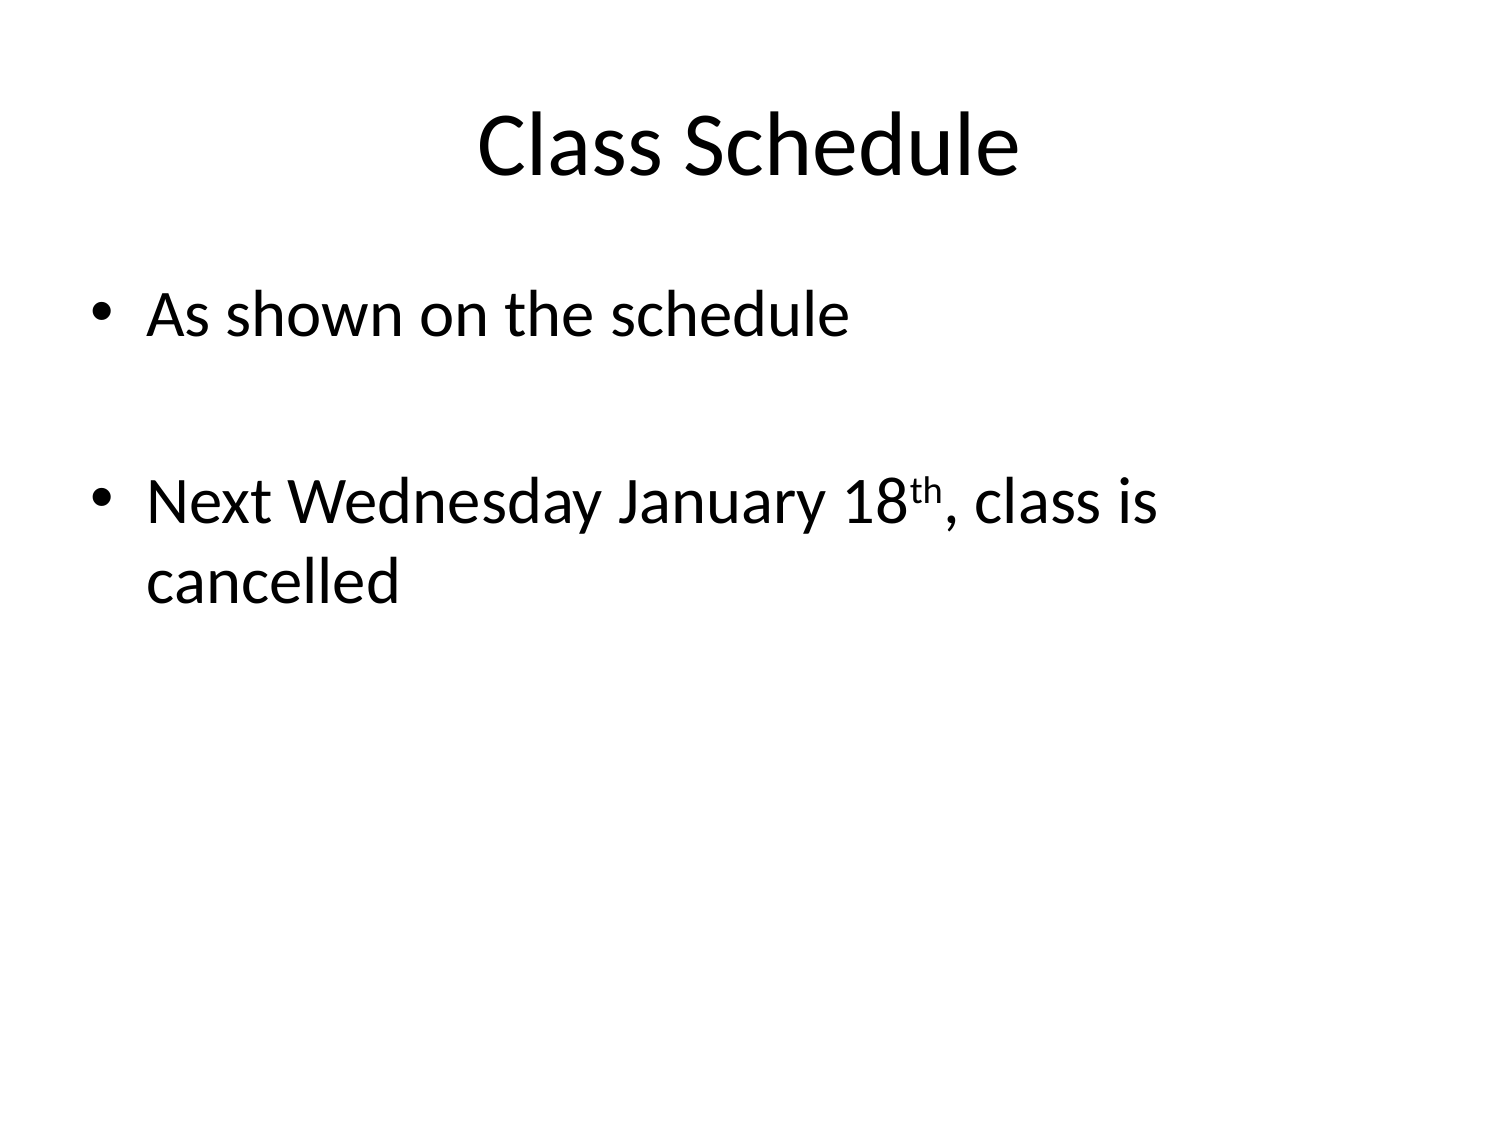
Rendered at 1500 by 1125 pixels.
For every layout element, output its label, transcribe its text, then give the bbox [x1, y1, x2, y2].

title Class Schedule [75, 45, 1425, 233]
list As shown on the schedule Next Wednesday January 18th, class is cancelled [75, 262, 1425, 1005]
